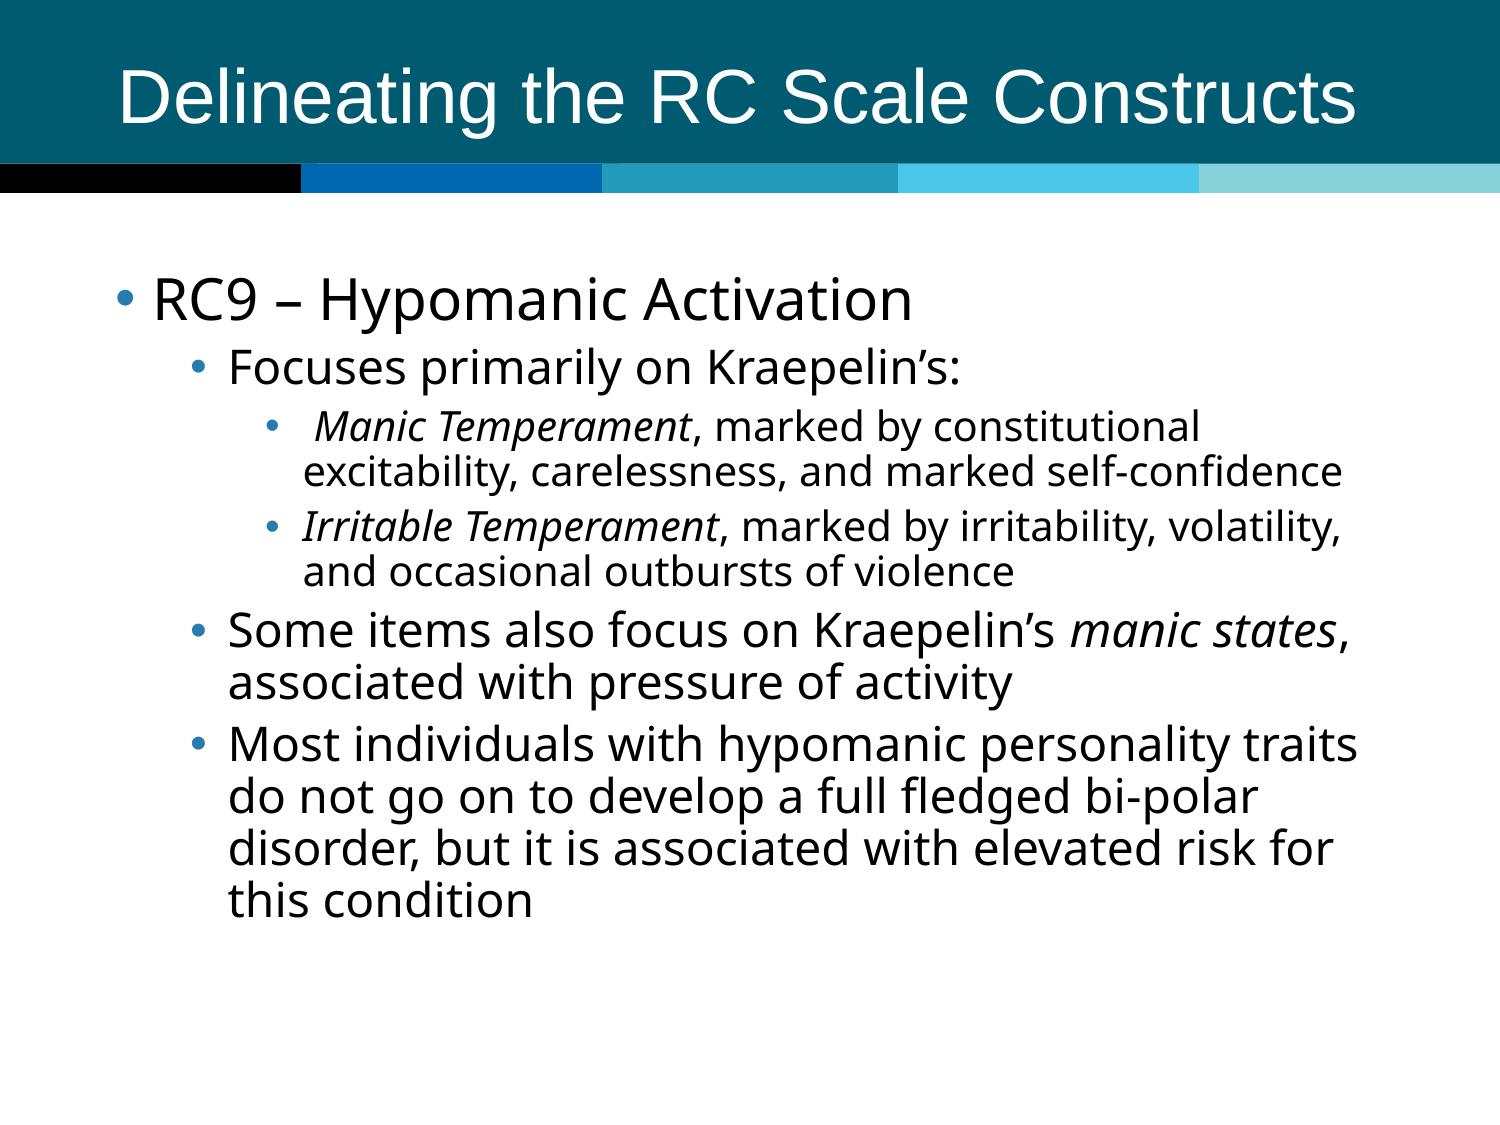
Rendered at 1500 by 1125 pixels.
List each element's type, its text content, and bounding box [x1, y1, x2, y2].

list RC9 – Hypomanic Activation Focuses primarily on Kraepelin’s: Manic Temperament, marked by constitutional excitability, carelessness, and marked self-confidence Irritable Temperament, marked by irritability, volatility, and occasional outbursts of violence Some items also focus on Kraepelin’s manic states, associated with pressure of activity Most individuals with hypomanic personality traits do not go on to develop a full fledged bi-polar disorder, but it is associated with elevated risk for this condition [100, 262, 1438, 1038]
title Delineating the RC Scale Constructs [103, 50, 1397, 156]
